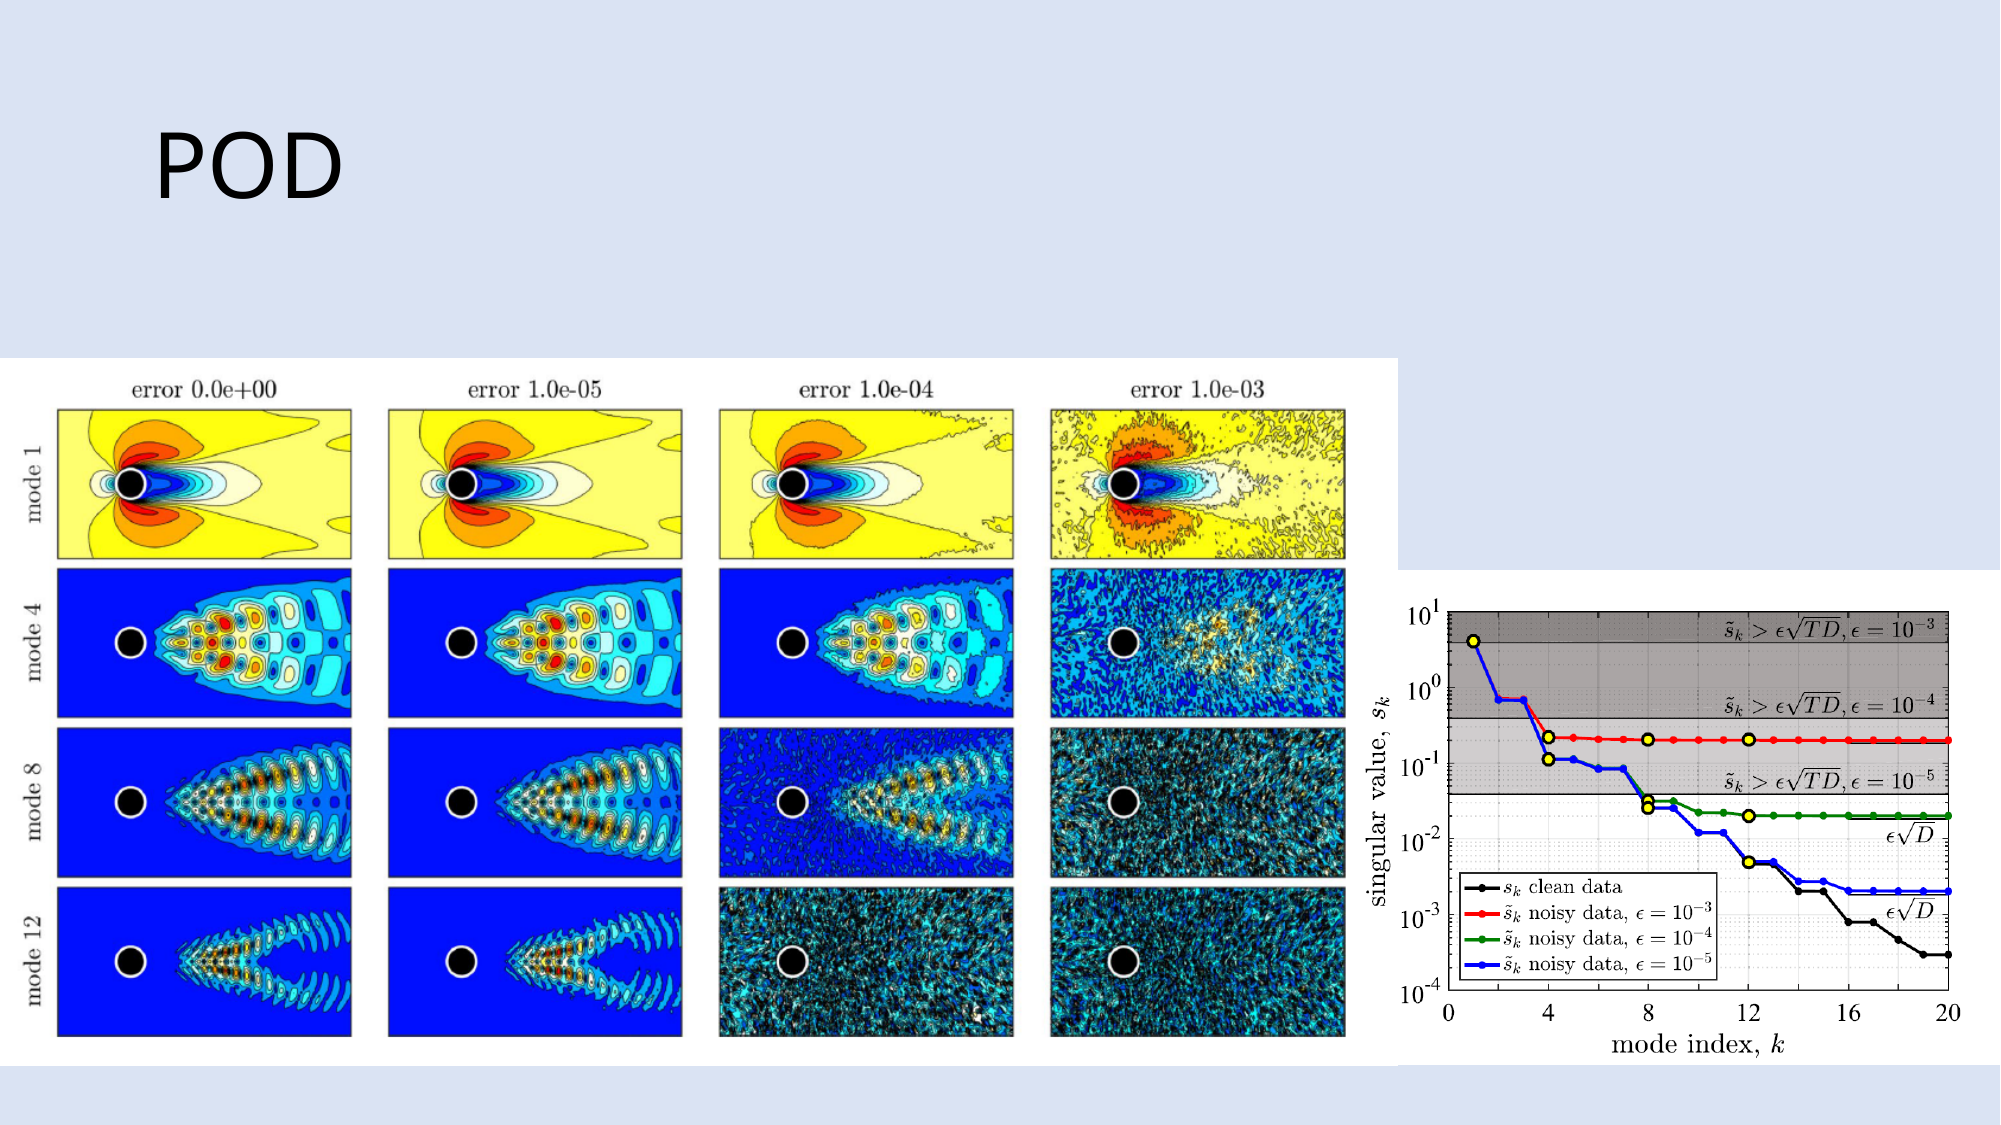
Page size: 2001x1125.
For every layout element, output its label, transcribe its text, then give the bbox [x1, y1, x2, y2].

title POD [137, 59, 1863, 278]
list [0, 358, 1398, 1066]
picture [1350, 570, 2000, 1065]
